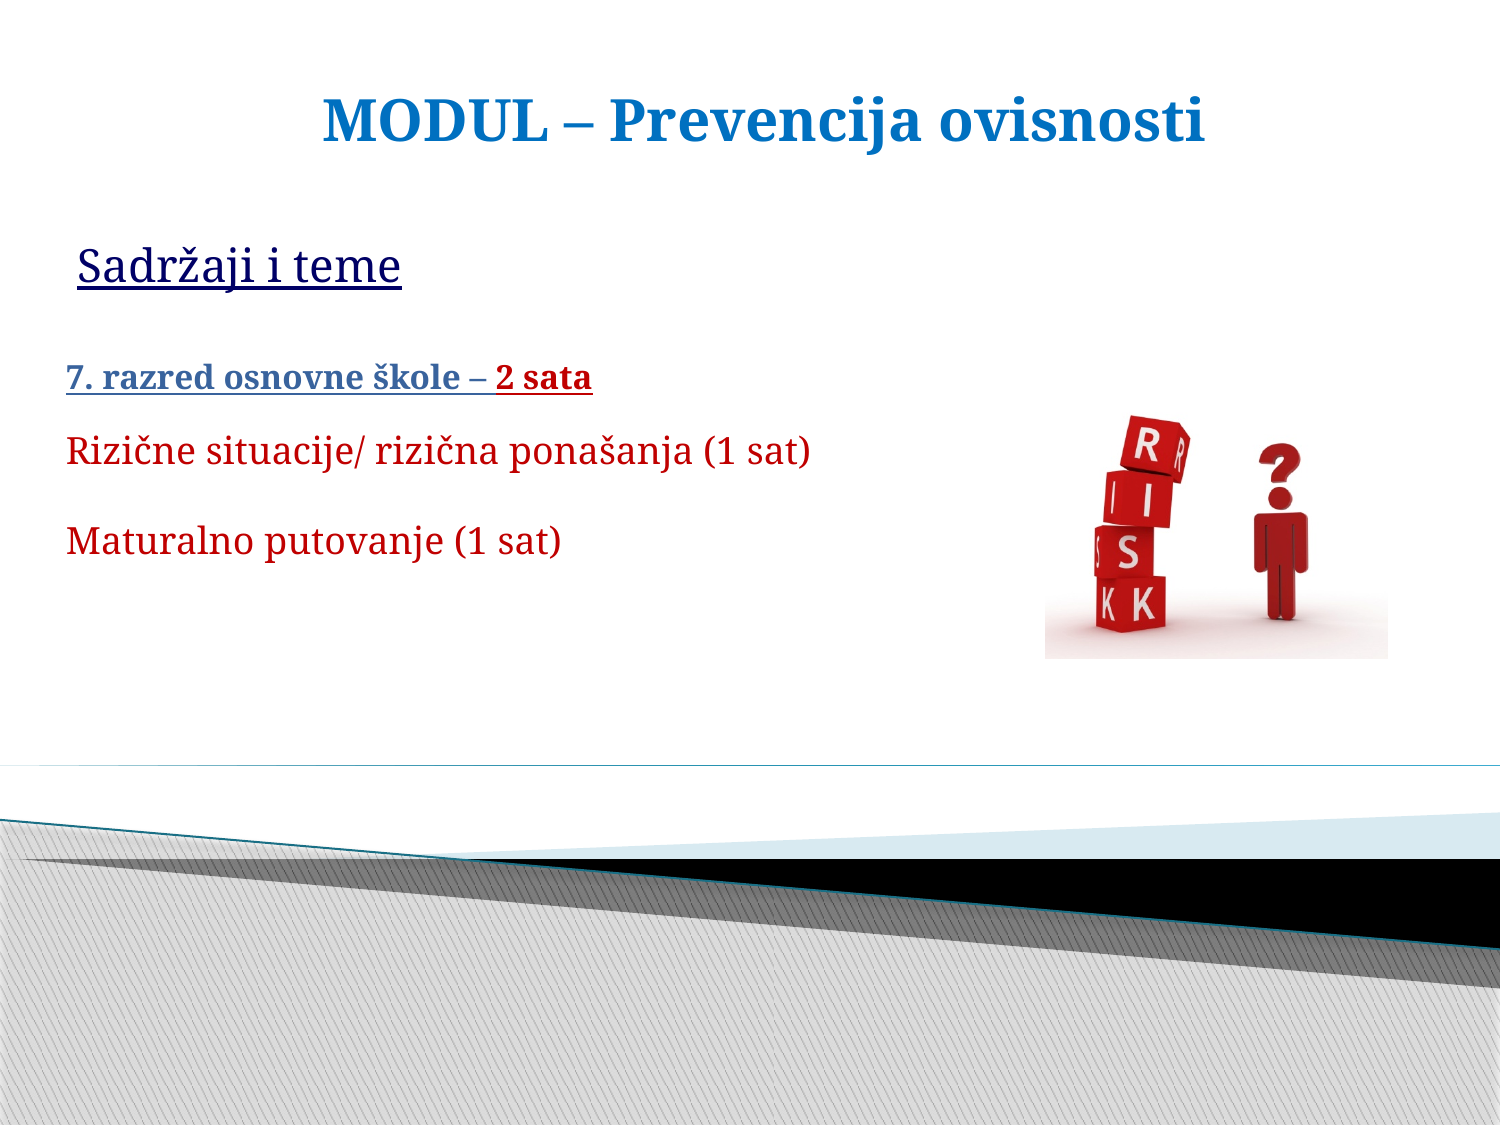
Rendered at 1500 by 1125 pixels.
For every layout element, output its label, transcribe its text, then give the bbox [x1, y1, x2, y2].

picture [5, 859, 1500, 989]
text_box MODUL – Prevencija ovisnosti [84, 66, 1444, 161]
picture [1045, 401, 1389, 659]
text_box 7. razred osnovne škole – 2 sata Rizične situacije/ rizična ponašanja (1 sat) Maturalno putovanje (1 sat) [51, 329, 1445, 569]
text_box Sadržaji i teme [62, 229, 1471, 300]
